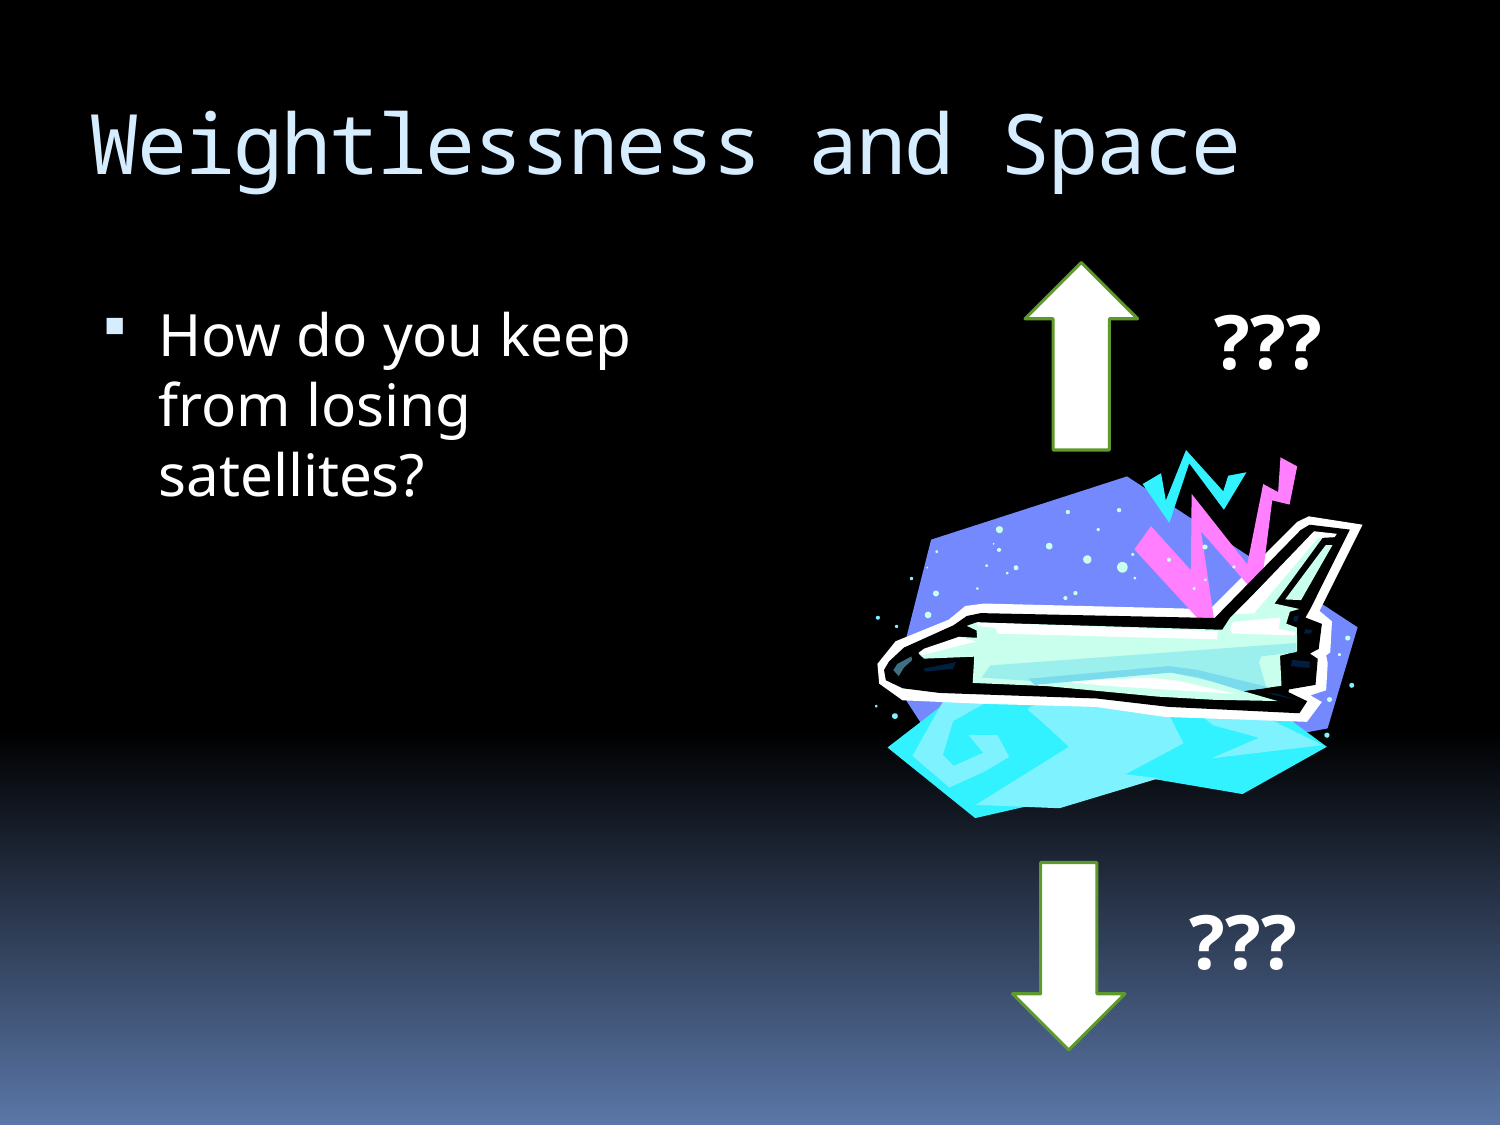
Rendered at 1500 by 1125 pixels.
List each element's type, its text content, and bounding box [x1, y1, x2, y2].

text_box [1011, 860, 1127, 1052]
text_box ??? [1199, 287, 1363, 393]
text_box ??? [1174, 887, 1325, 993]
text_box [1023, 261, 1139, 441]
picture [874, 449, 1363, 819]
list How do you keep from losing satellites? [76, 290, 739, 1033]
title Weightlessness and Space [75, 83, 1425, 234]
